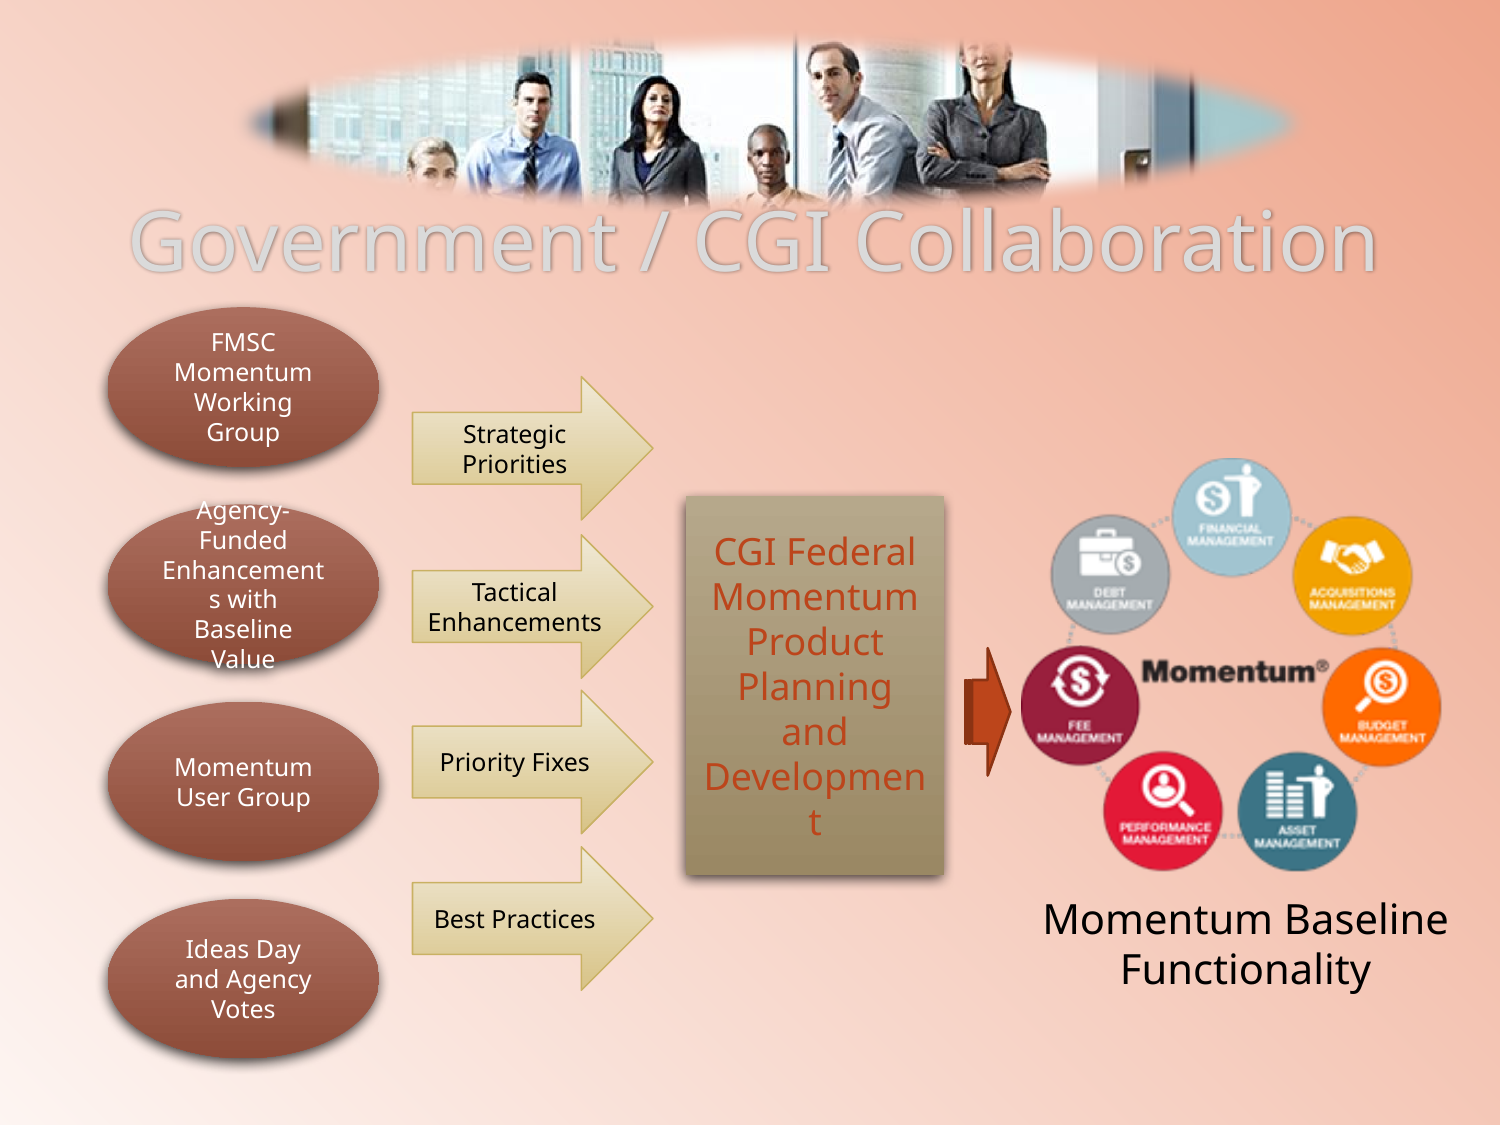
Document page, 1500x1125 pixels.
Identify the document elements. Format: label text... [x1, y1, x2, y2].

title Government / CGI Collaboration [107, 129, 1402, 348]
text_box Priority Fixes [411, 689, 654, 835]
text_box Tactical Enhancements [411, 534, 654, 680]
picture [1021, 458, 1444, 874]
text_box Best Practices [411, 846, 654, 992]
text_box Momentum User Group [107, 701, 380, 861]
text_box Ideas Day and Agency Votes [107, 898, 380, 1059]
text_box Momentum Baseline Functionality [985, 885, 1500, 1000]
text_box FMSC Momentum Working Group [107, 307, 380, 467]
text_box CGI Federal Momentum Product Planning and Development [686, 496, 944, 875]
text_box Strategic Priorities [411, 375, 654, 521]
picture [220, 28, 1323, 217]
text_box [964, 646, 1012, 777]
text_box Agency-Funded Enhancements with Baseline Value [107, 504, 380, 664]
